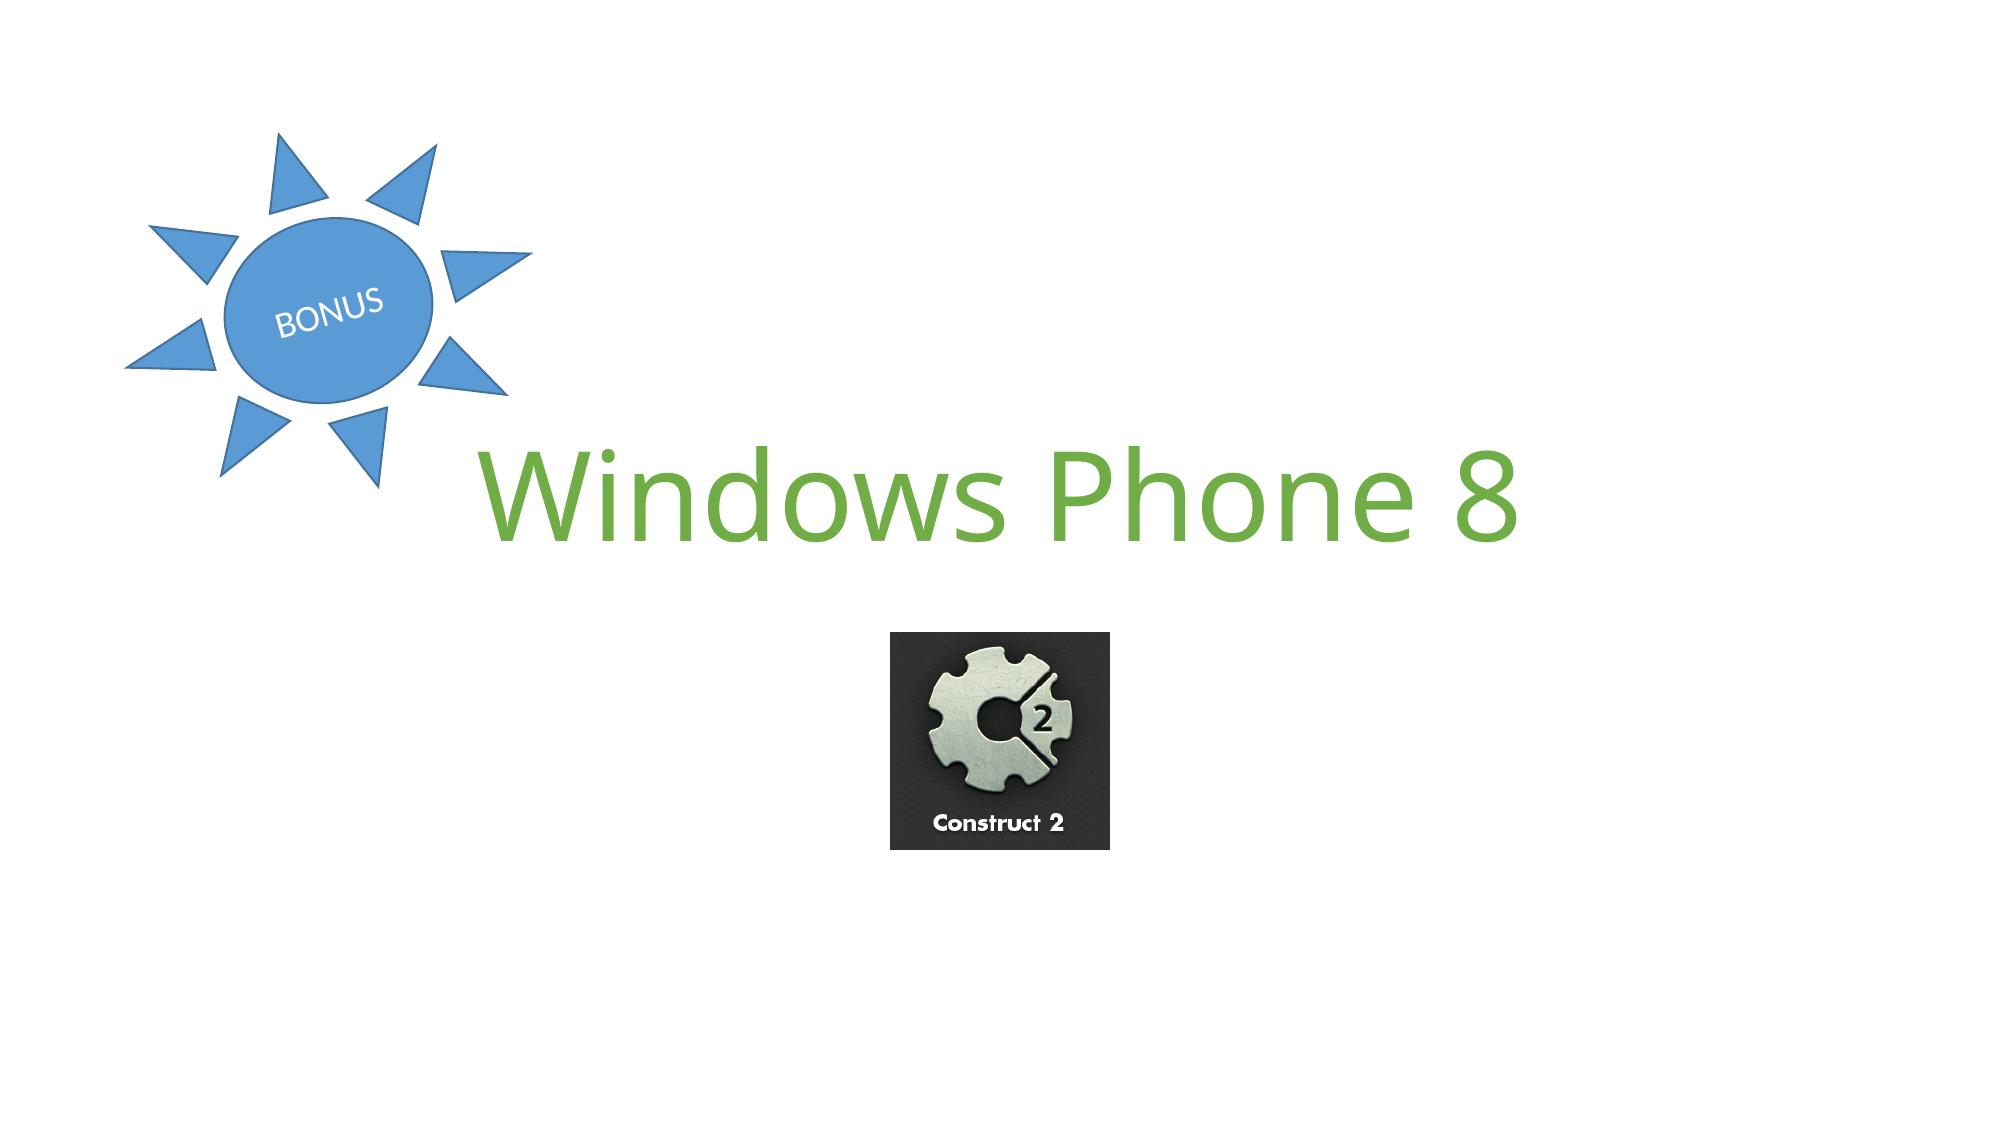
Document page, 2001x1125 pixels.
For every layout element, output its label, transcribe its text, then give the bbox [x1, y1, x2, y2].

text_box BONUS [123, 317, 217, 371]
picture [890, 632, 1110, 850]
text_box BONUS [327, 406, 389, 490]
text_box BONUS [365, 143, 438, 226]
text_box BONUS [219, 395, 292, 479]
text_box BONUS [417, 335, 510, 397]
text_box BONUS [147, 225, 240, 286]
text_box BONUS [223, 217, 434, 405]
text_box BONUS [440, 250, 534, 304]
text_box BONUS [268, 131, 330, 216]
title Windows Phone 8 [249, 184, 1750, 576]
